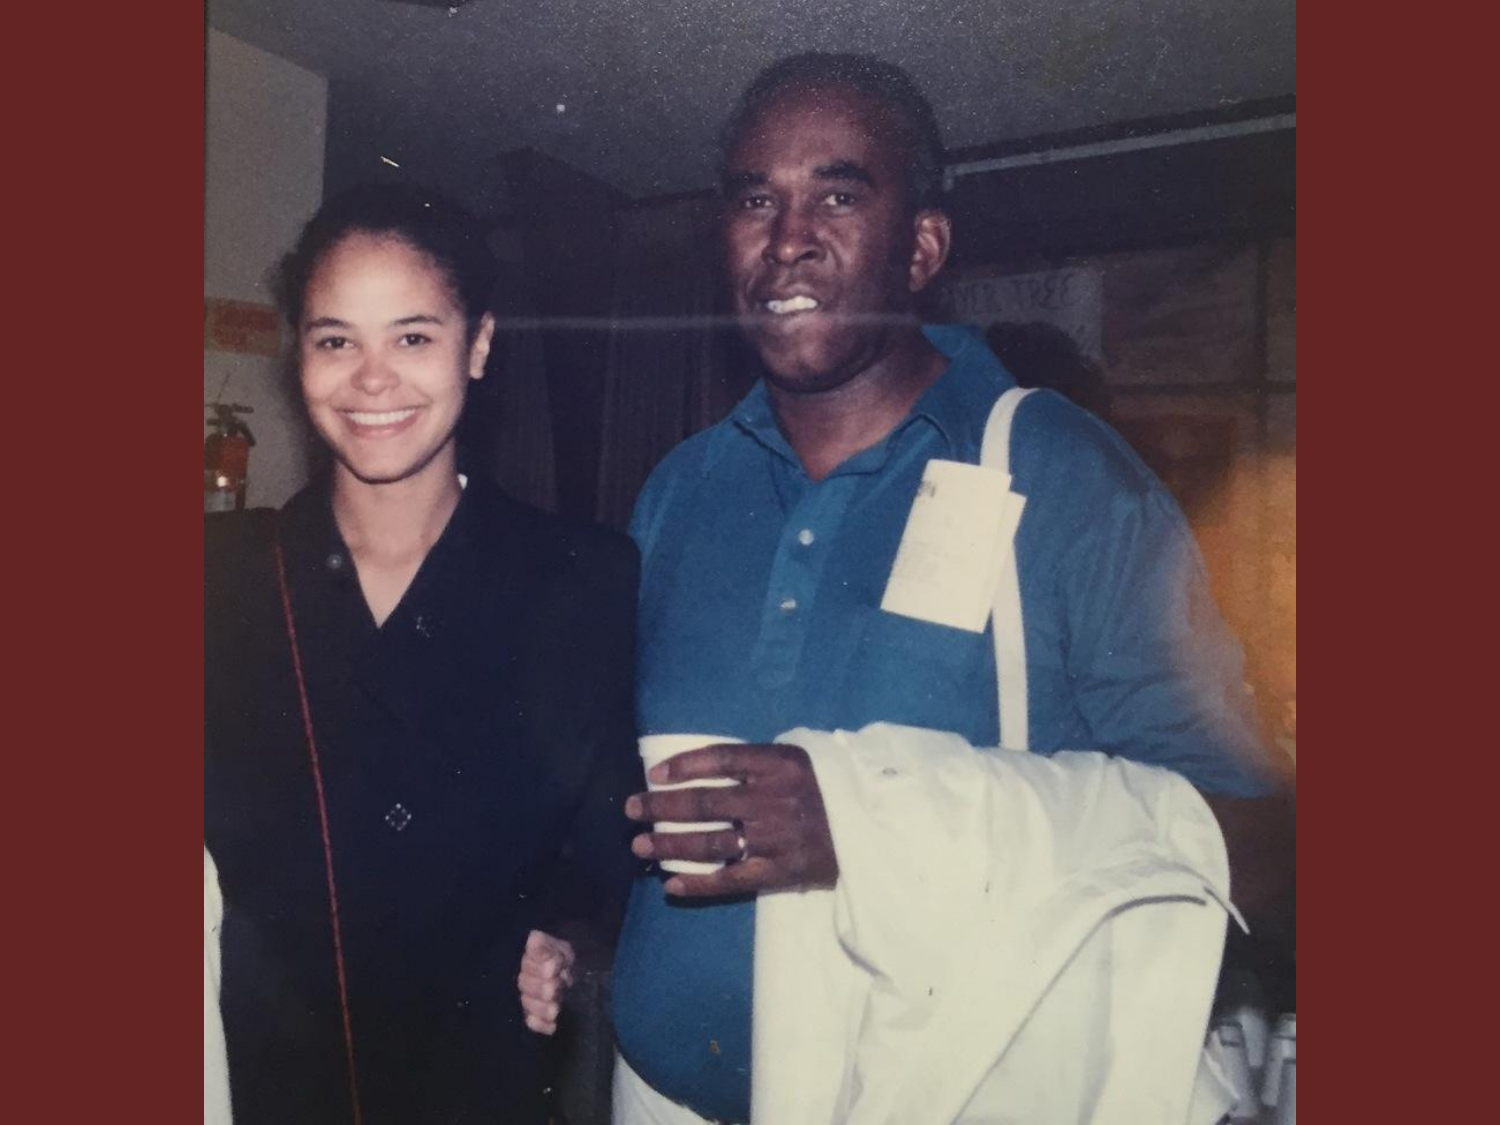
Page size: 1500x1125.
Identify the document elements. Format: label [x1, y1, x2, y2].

picture [203, 0, 1296, 1125]
